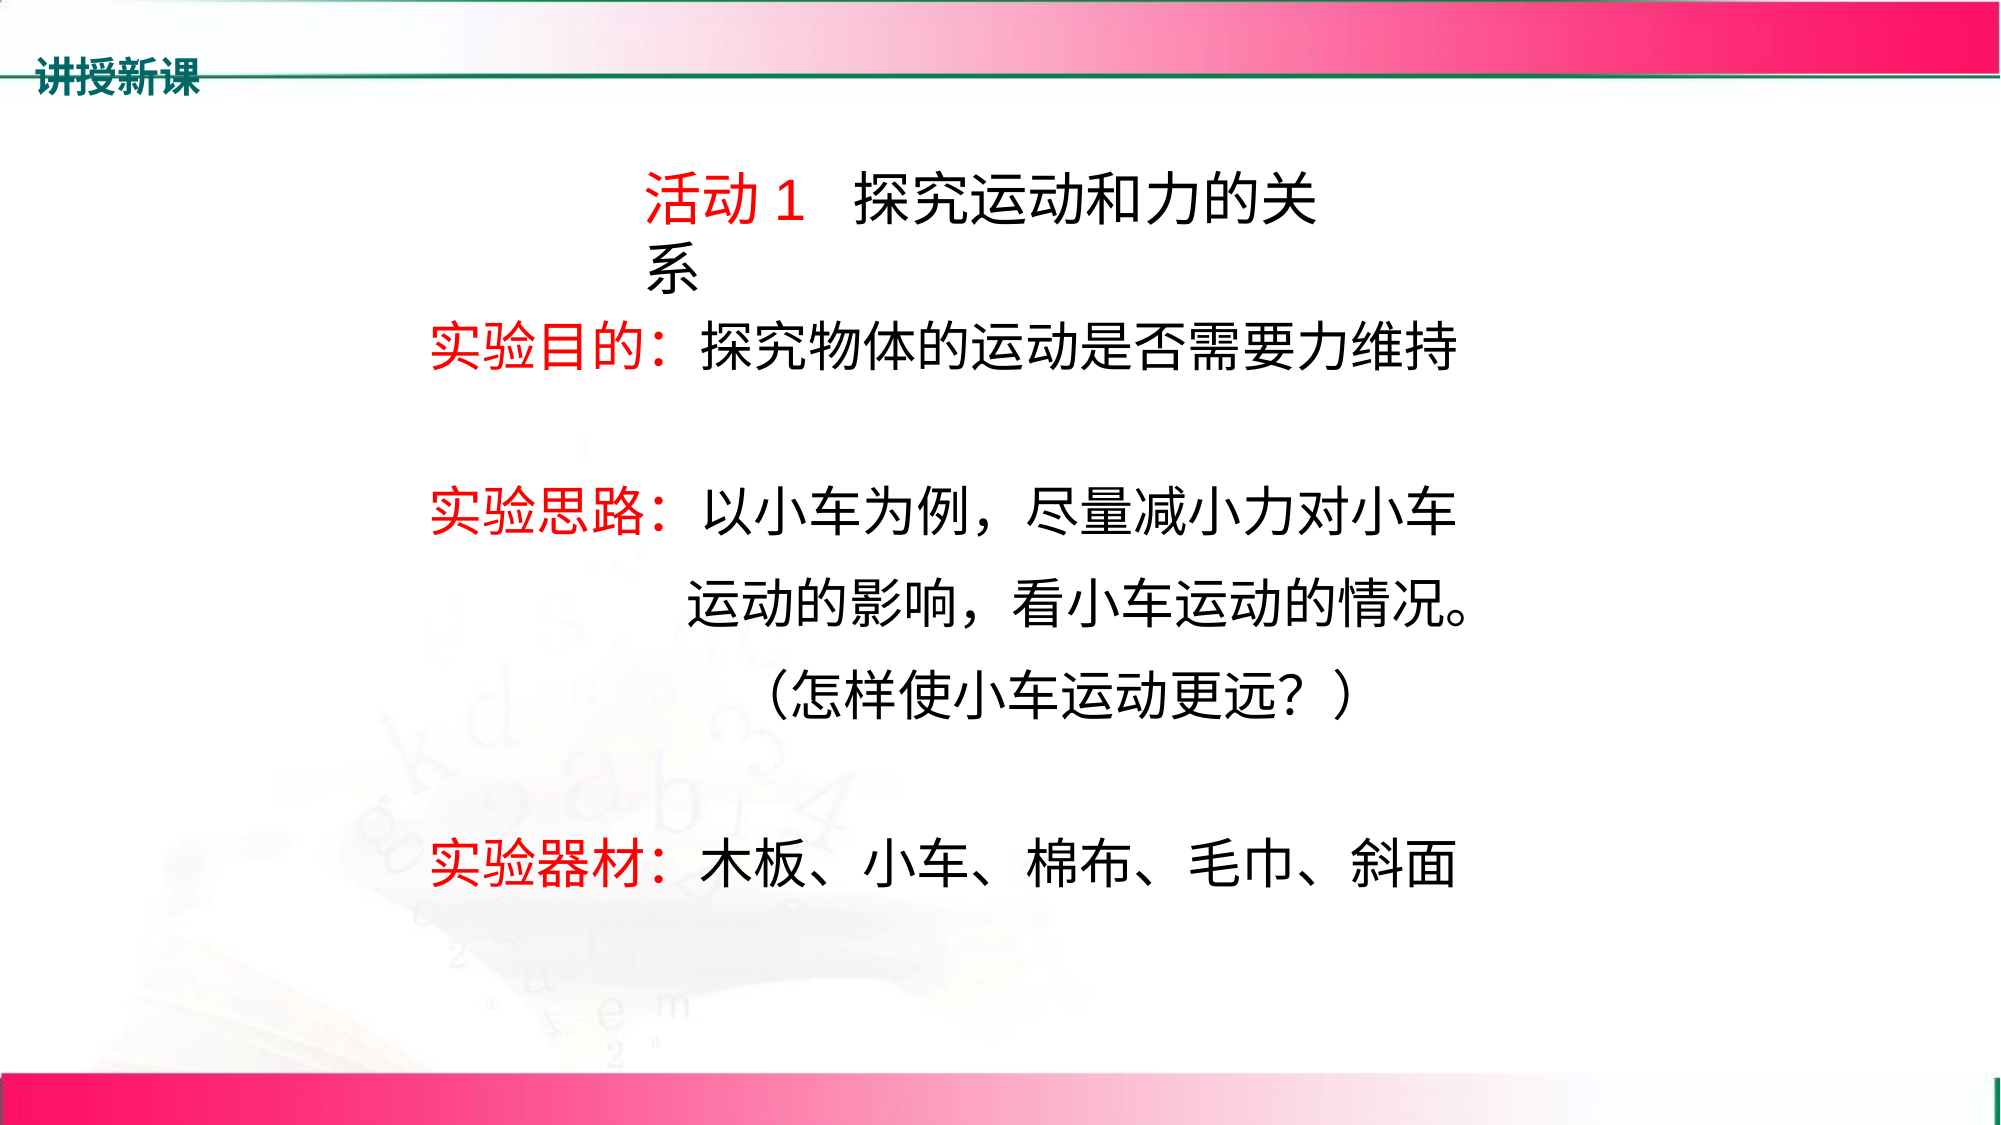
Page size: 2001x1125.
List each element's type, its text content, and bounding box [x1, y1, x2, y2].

text_box 活动1 探究运动和力的关系 [628, 154, 1392, 310]
text_box 实验思路：以小车为例，尽量减小力对小车 运动的影响，看小车运动的情况。 （怎样使小车运动更远？） [413, 470, 1602, 734]
text_box 讲授新课 [19, 42, 232, 109]
picture [0, 0, 2001, 1125]
text_box 实验器材：木板、小车、棉布、毛巾、斜面 [413, 822, 1602, 903]
text_box 实验目的：探究物体的运动是否需要力维持 [413, 305, 1488, 385]
